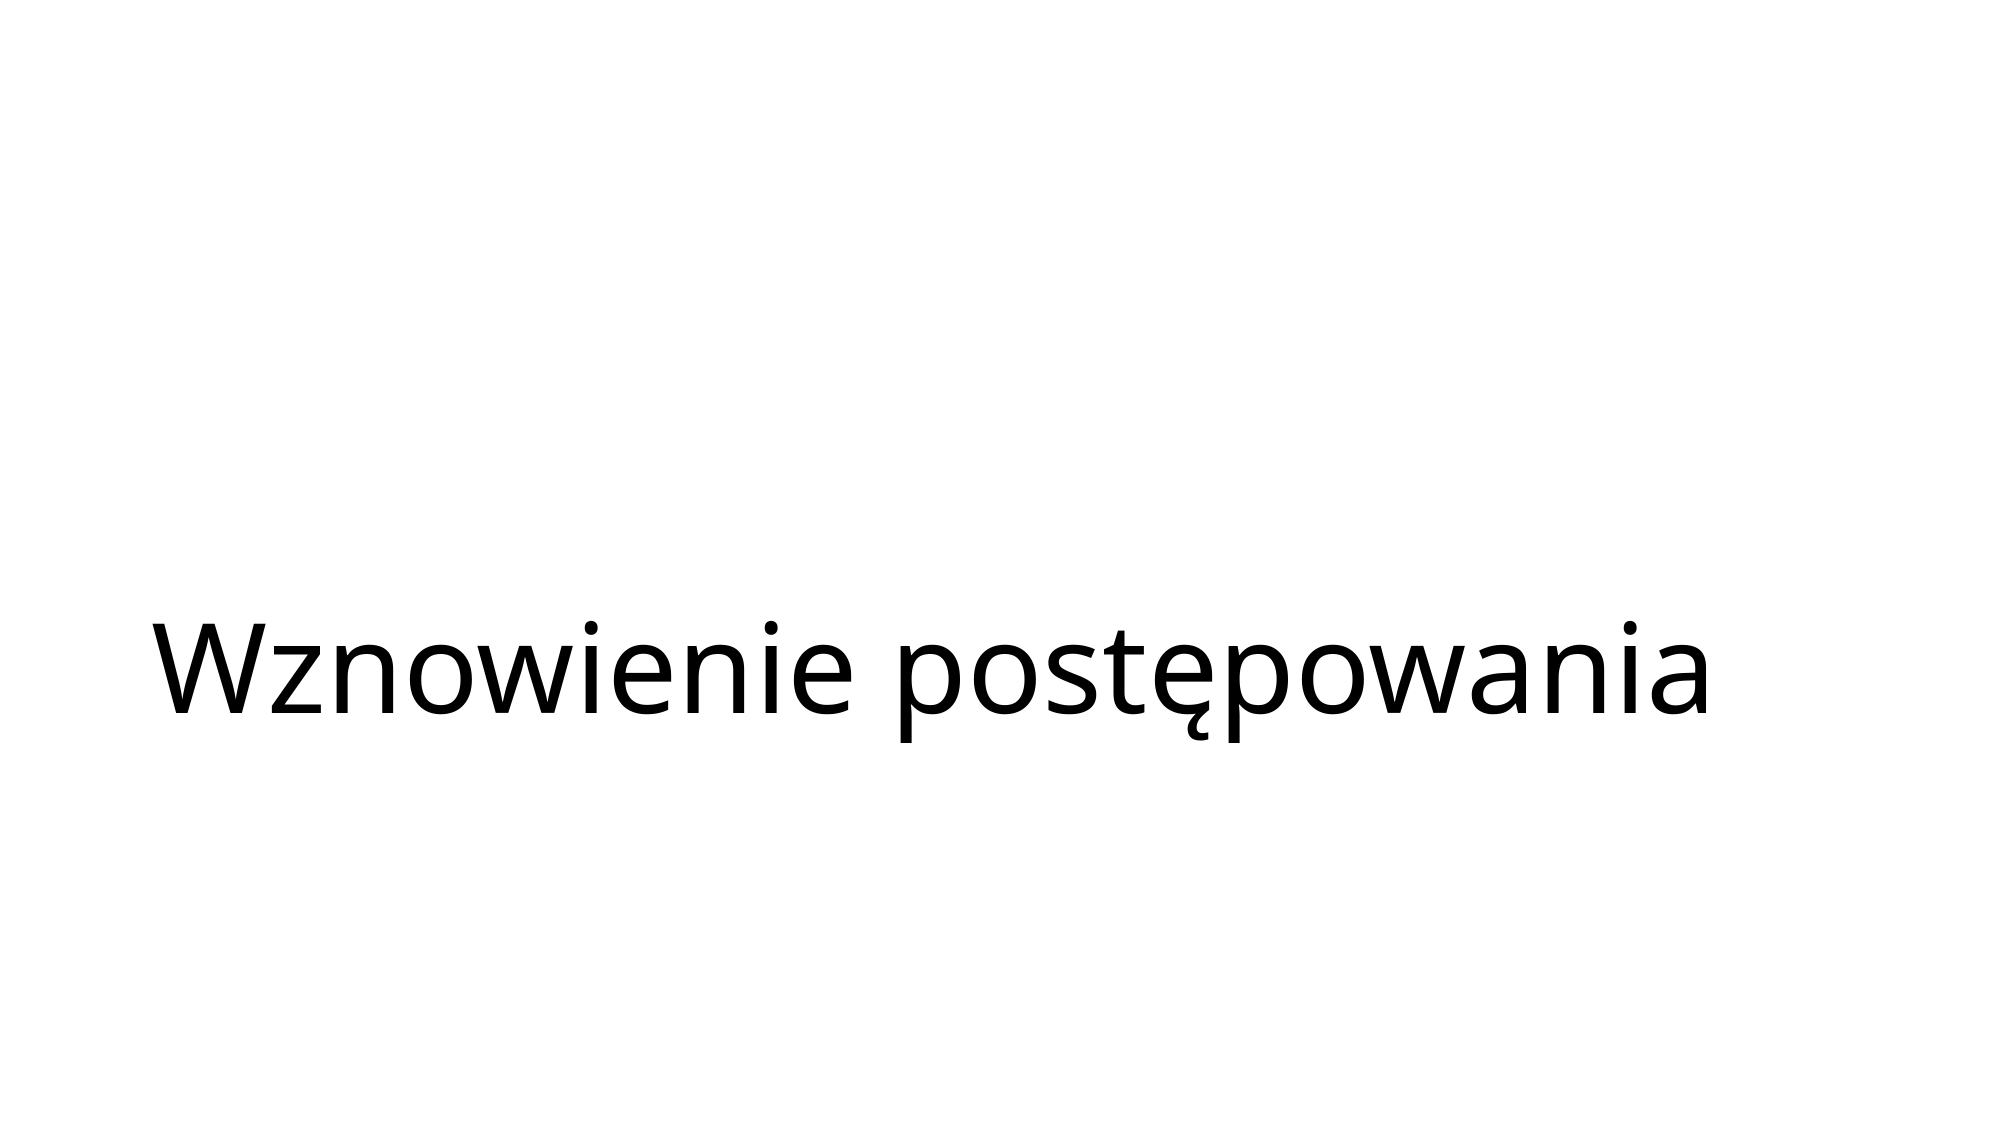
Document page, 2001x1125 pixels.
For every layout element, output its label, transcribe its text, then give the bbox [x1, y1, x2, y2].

title Wznowienie postępowania [136, 280, 1862, 749]
